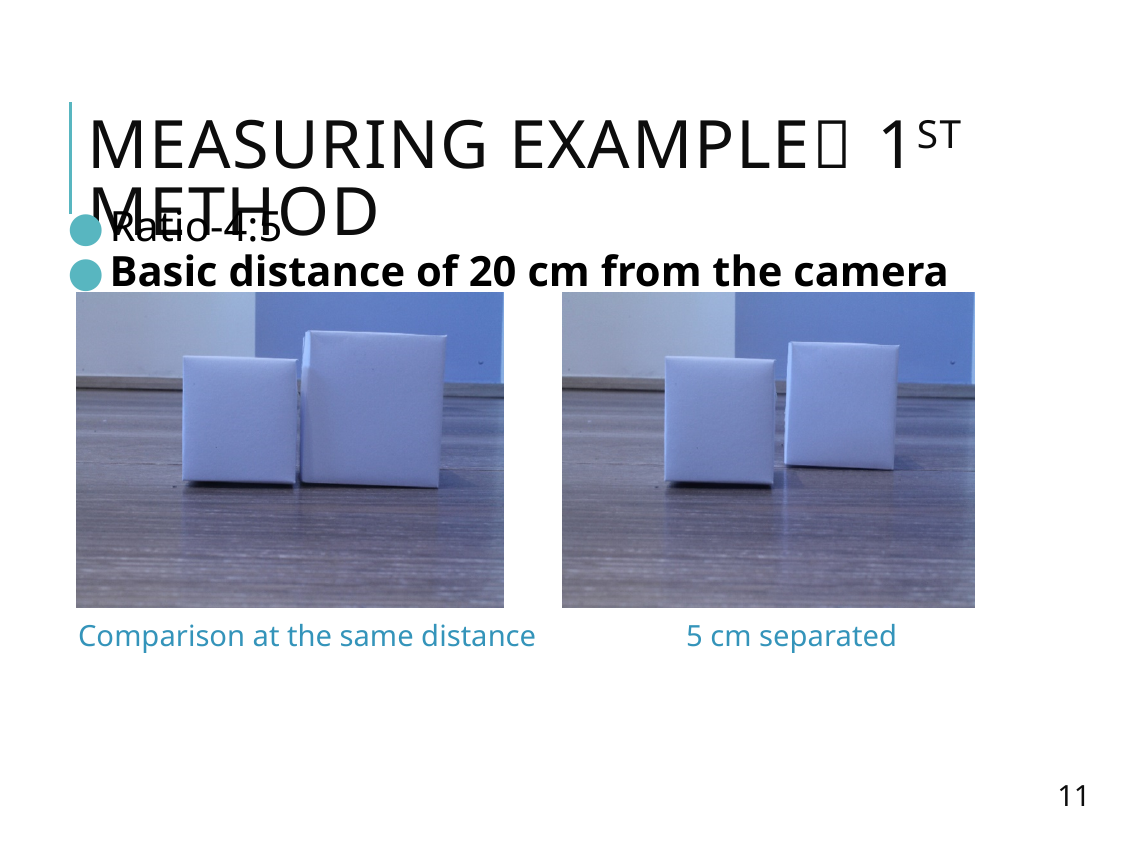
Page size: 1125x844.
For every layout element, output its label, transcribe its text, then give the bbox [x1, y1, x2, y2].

title Measuring example 1st method [76, 93, 1125, 164]
picture [562, 292, 975, 609]
list Ratio-4:5 Basic distance of 20 cm from the camera Comparison at the same distance 5 cm separated [42, 194, 1110, 844]
slide_number 11 [1042, 764, 1110, 830]
picture [76, 292, 504, 608]
